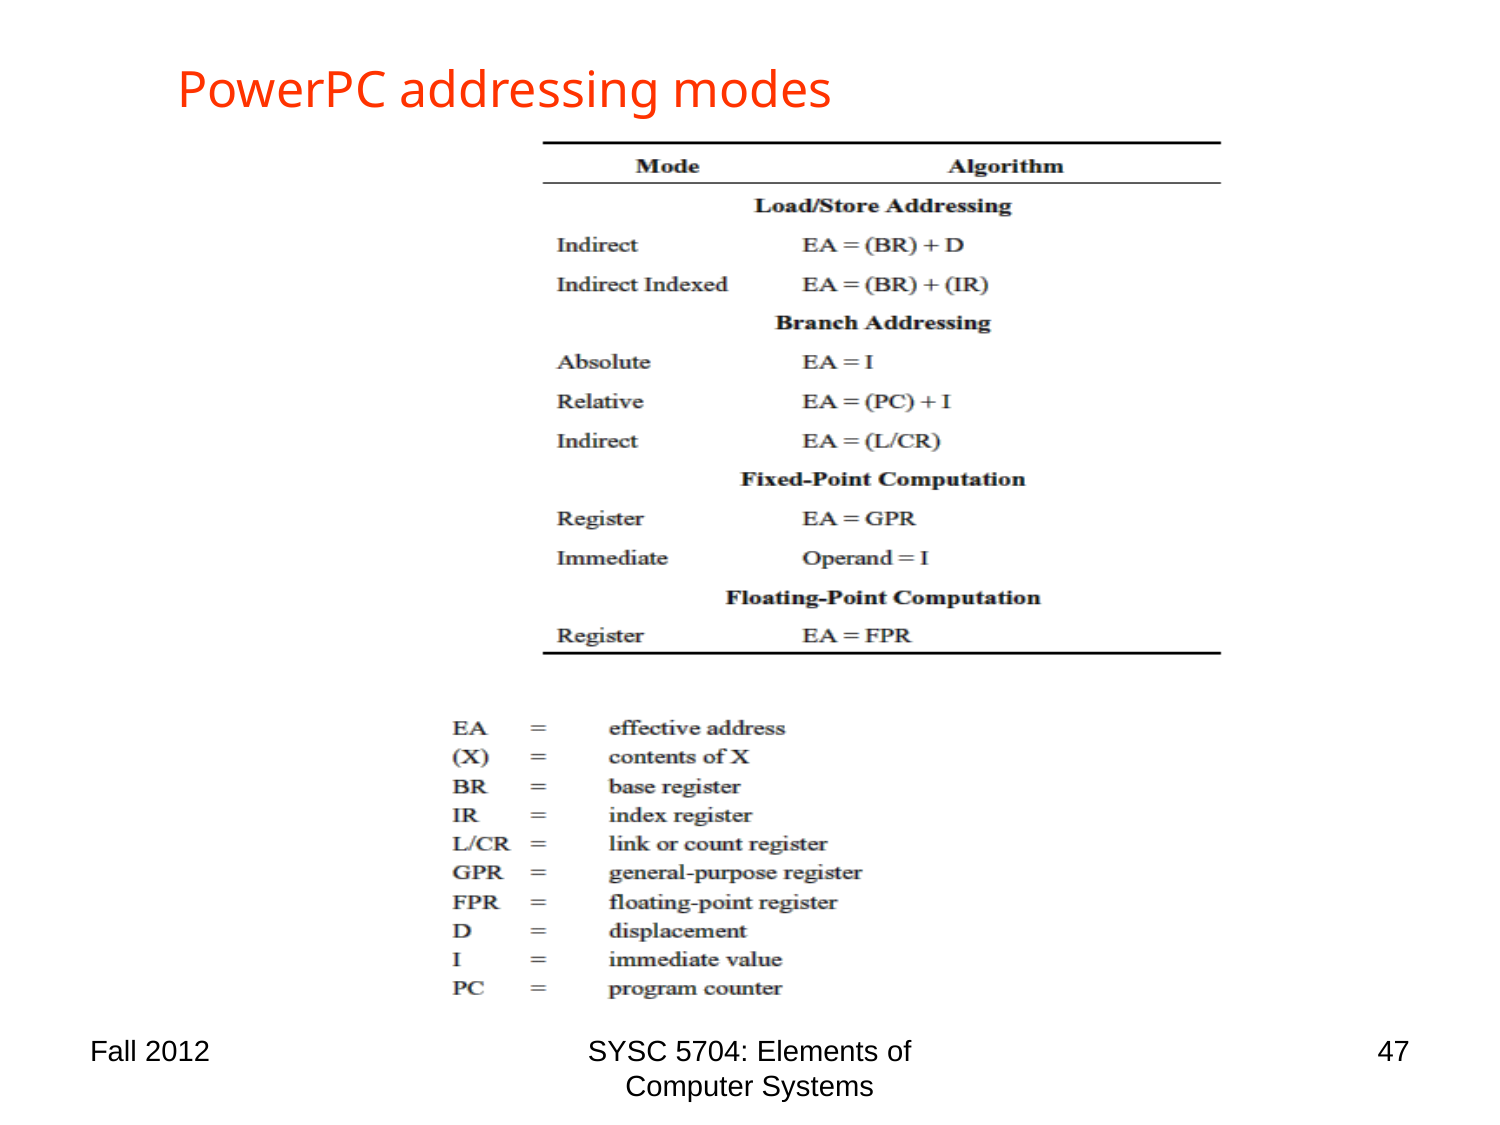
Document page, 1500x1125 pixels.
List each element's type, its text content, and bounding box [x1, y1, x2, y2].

slide_number 47 [1074, 1024, 1426, 1103]
slide_number Fall 2012 [74, 1024, 426, 1103]
picture [312, 124, 1351, 1029]
footer SYSC 5704: Elements of Computer Systems [512, 1038, 988, 1103]
text_box PowerPC addressing modes [162, 49, 1375, 125]
